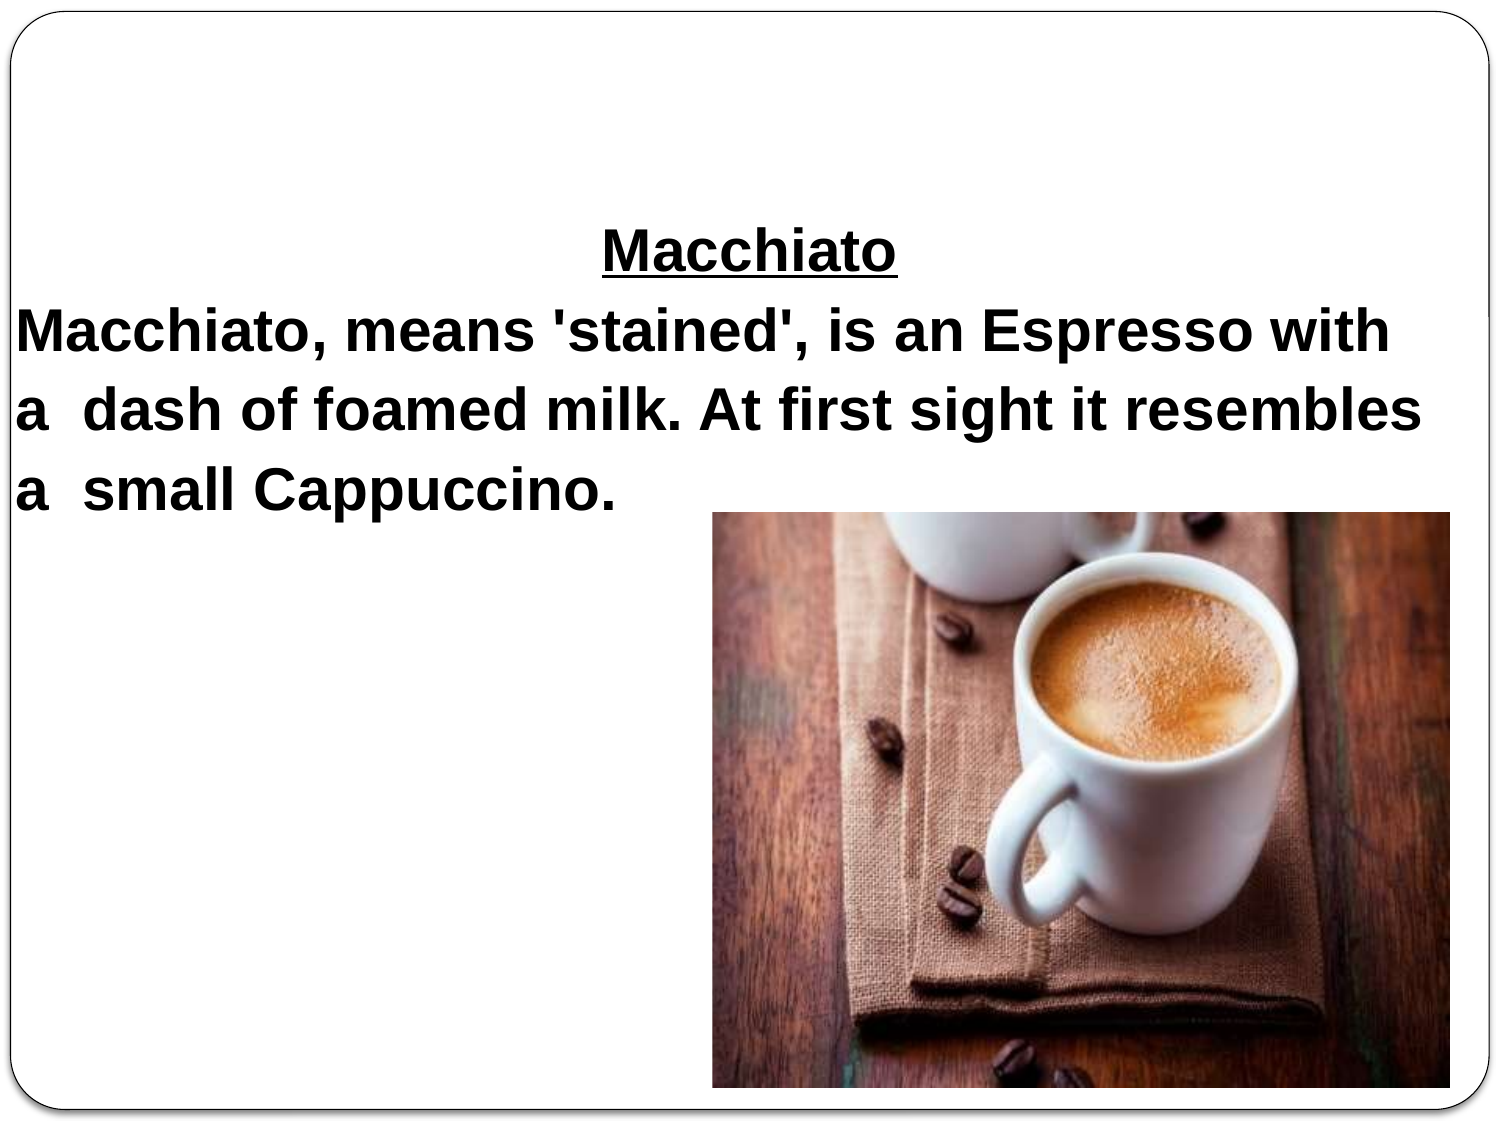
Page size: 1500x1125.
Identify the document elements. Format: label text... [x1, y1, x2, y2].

text_box Macchiato Macchiato, means 'stained', is an Espresso with a dash of foamed milk. At first sight it resembles a small Cappuccino. [12, 201, 1442, 523]
text_box [712, 512, 1450, 1088]
